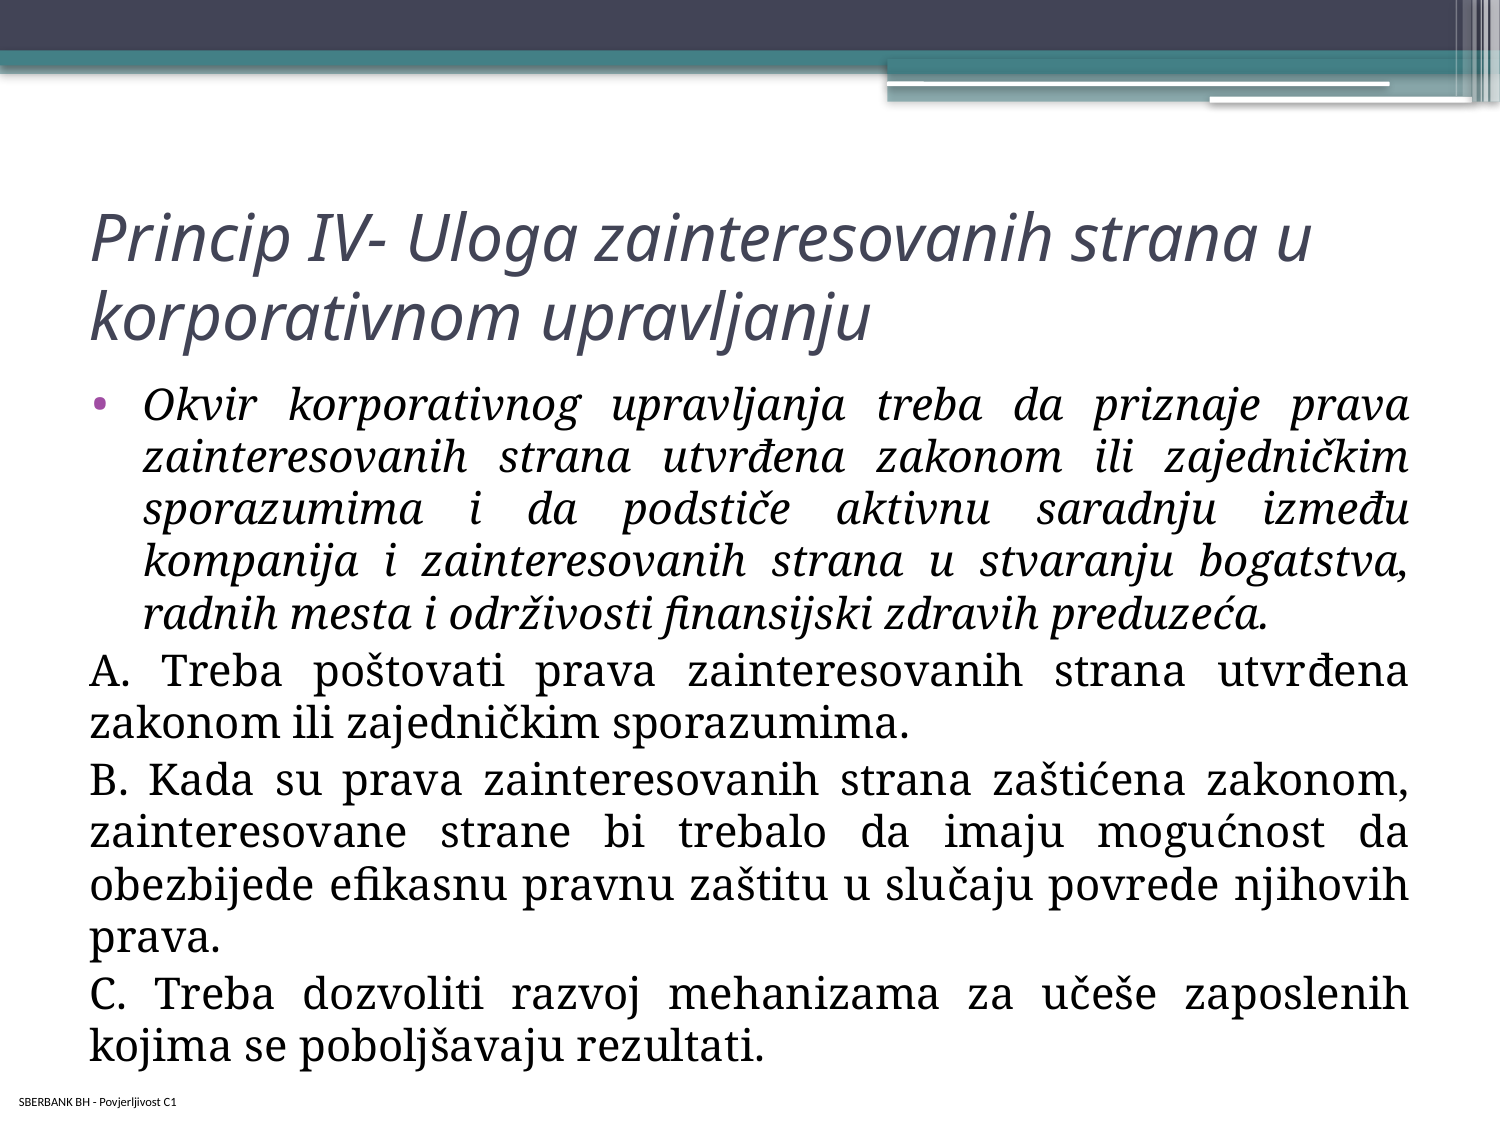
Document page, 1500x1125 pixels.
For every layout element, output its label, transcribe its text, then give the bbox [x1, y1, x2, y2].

list Okvir korporativnog upravljanja treba da priznaje prava zainteresovanih strana utvrđena zakonom ili zajedničkim sporazumima i da podstiče aktivnu saradnju između kompanija i zainteresovanih strana u stvaranju bogatstva, radnih mesta i održivosti finansijski zdravih preduzeća. A. Treba poštovati prava zainteresovanih strana utvrđena zakonom ili zajedničkim sporazumima. B. Kada su prava zainteresovanih strana zaštićena zakonom, zainteresovane strane bi trebalo da imaju mogućnost da obezbijede efikasnu pravnu zaštitu u slučaju povrede njihovih prava. C. Treba dozvoliti razvoj mehanizama za učeše zaposlenih kojima se poboljšavaju rezultati. [75, 368, 1425, 1079]
title Princip IV- Uloga zainteresovanih strana u korporativnom upravljanju [75, 187, 1425, 363]
